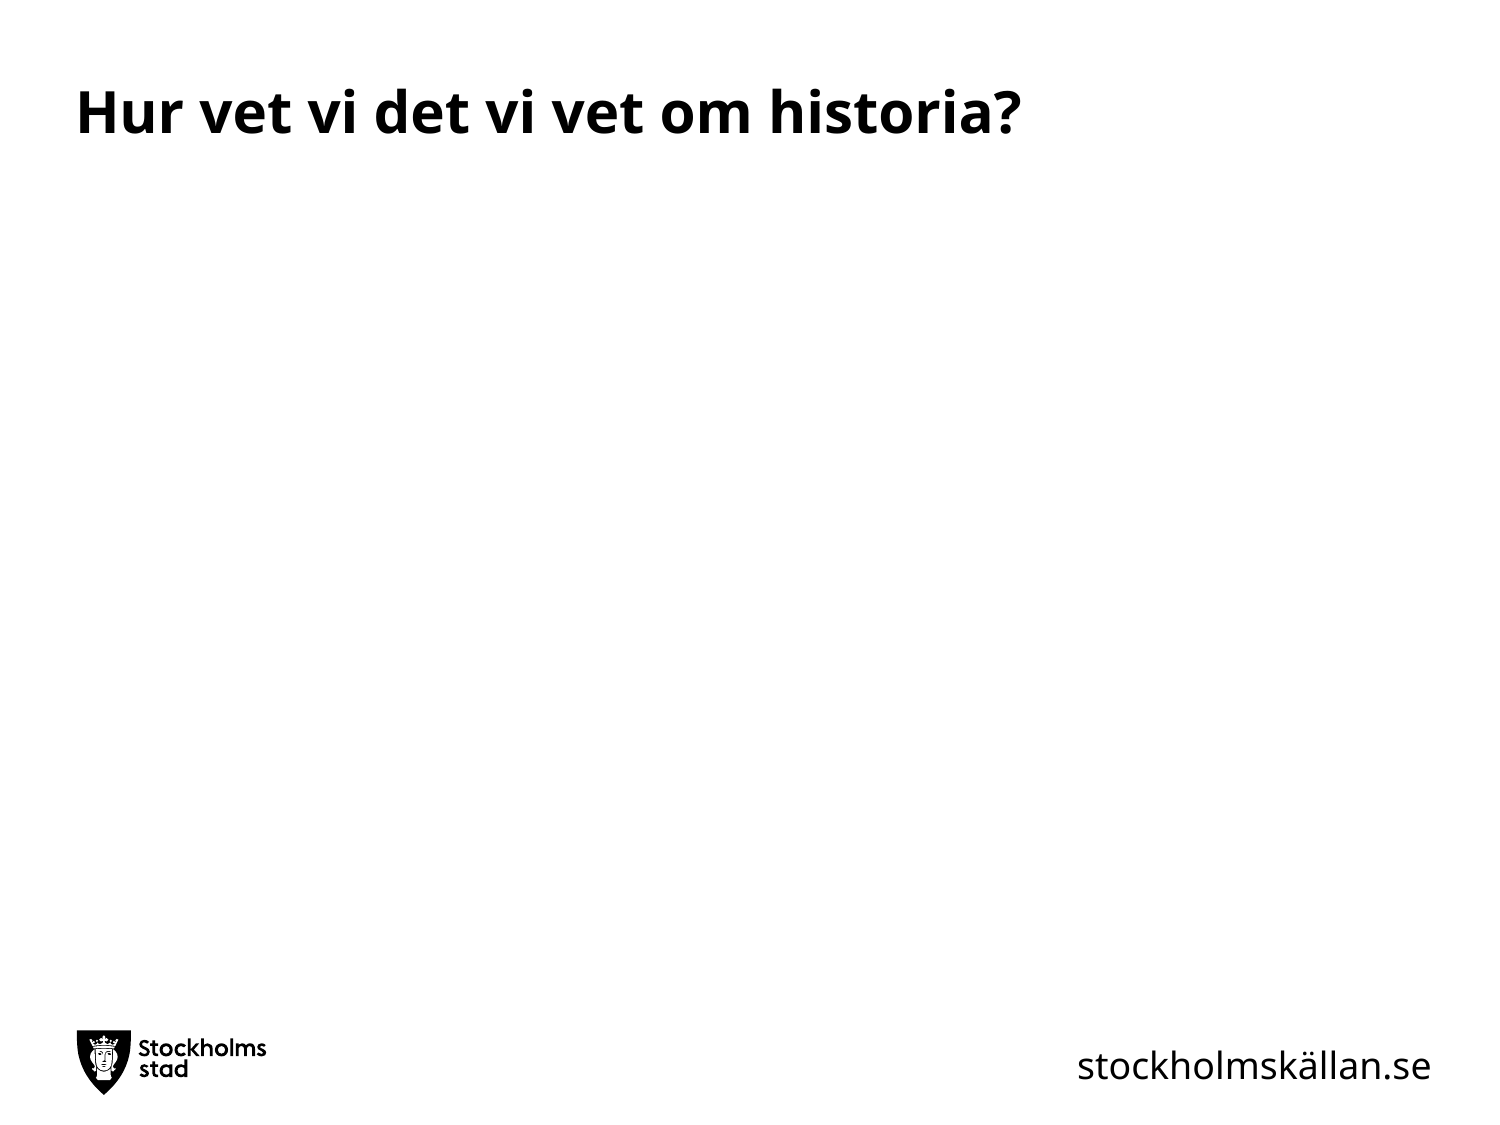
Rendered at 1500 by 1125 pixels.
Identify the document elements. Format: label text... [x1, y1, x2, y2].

text_box stockholmskällan.se [194, 1034, 1447, 1095]
title Hur vet vi det vi vet om historia? [75, 75, 1425, 212]
